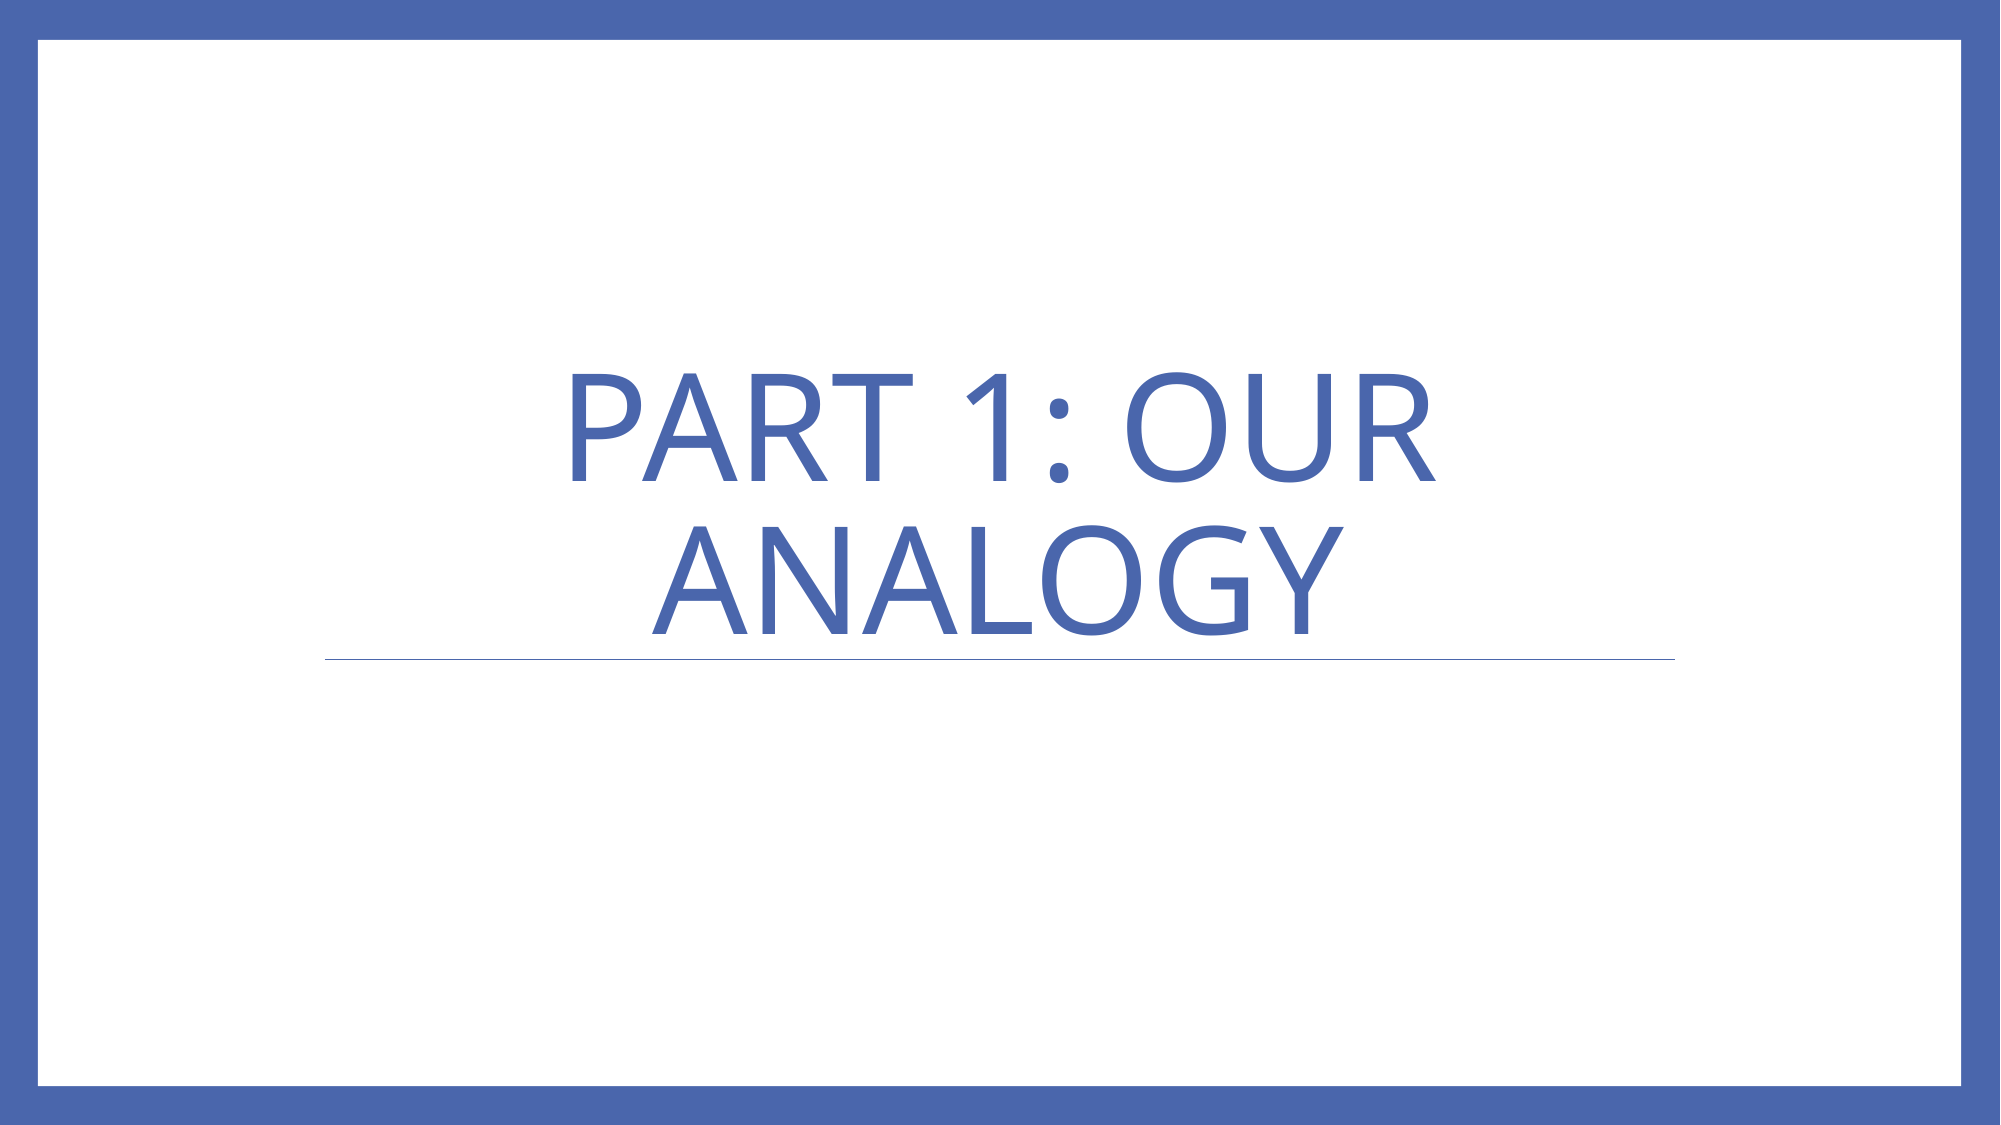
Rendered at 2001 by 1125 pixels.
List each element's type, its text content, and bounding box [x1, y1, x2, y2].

title Part 1: Our Analogy [181, 192, 1817, 673]
